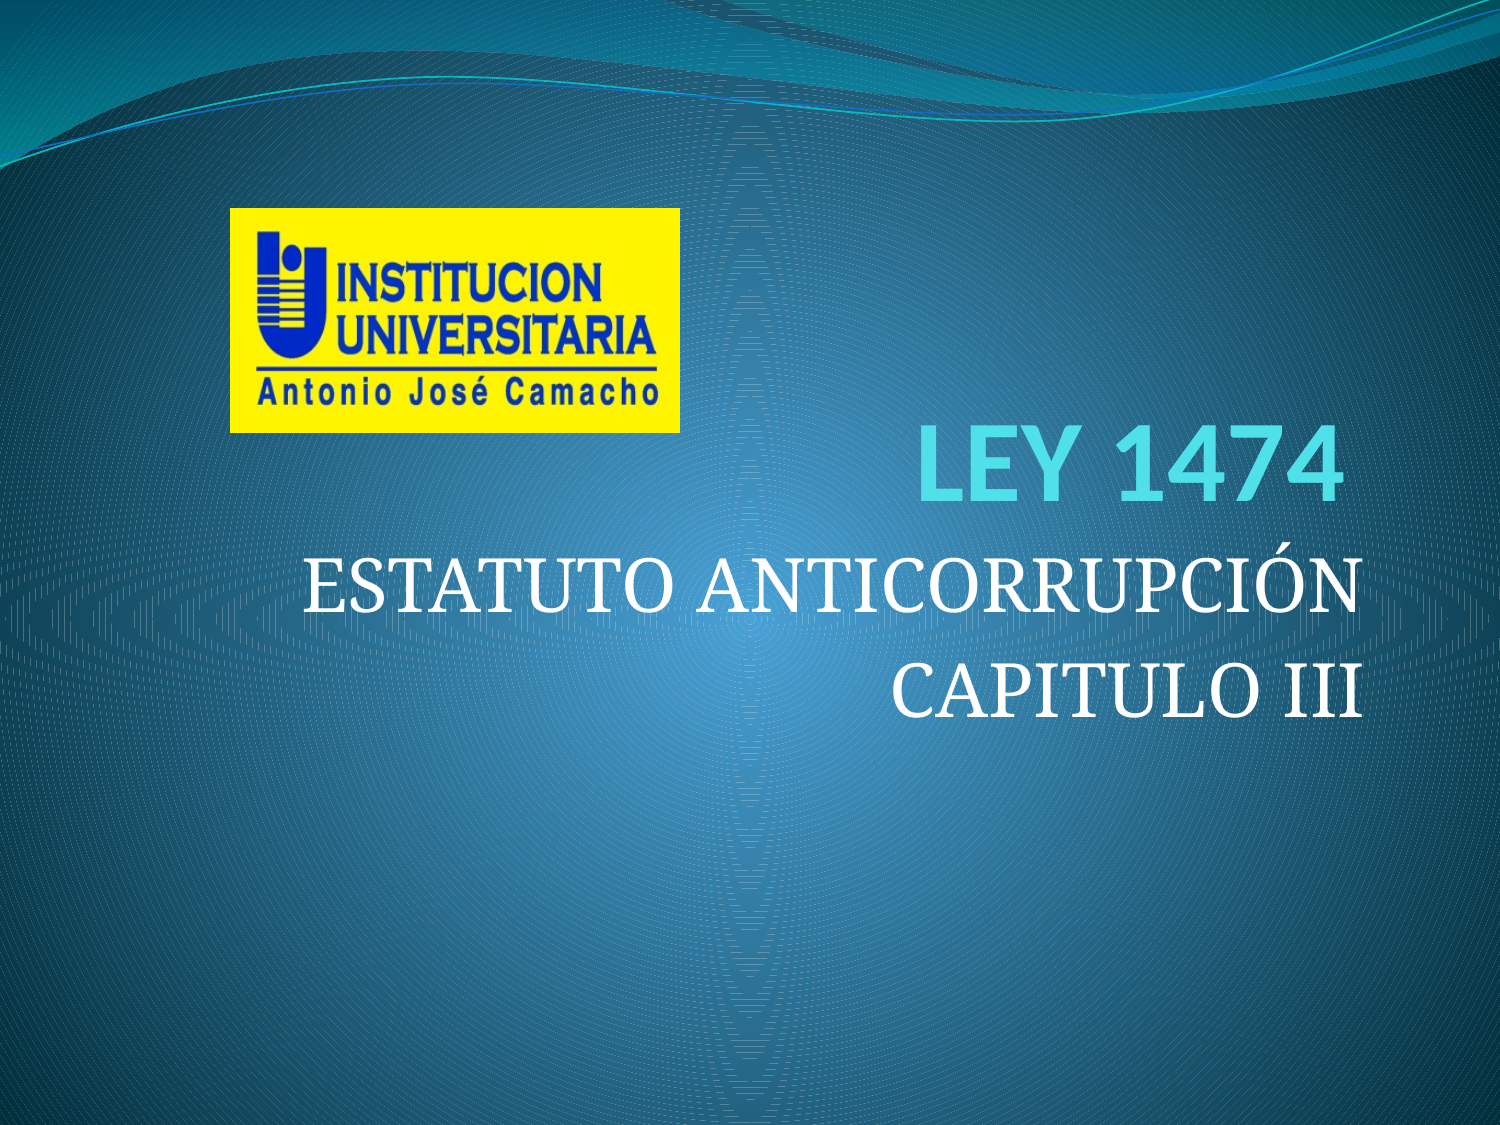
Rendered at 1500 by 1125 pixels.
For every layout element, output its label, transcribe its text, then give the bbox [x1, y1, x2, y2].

picture [229, 207, 680, 433]
title LEY 1474 [87, 224, 1376, 525]
subtitle ESTATUTO ANTICORRUPCIÓN CAPITULO III [87, 529, 1376, 818]
